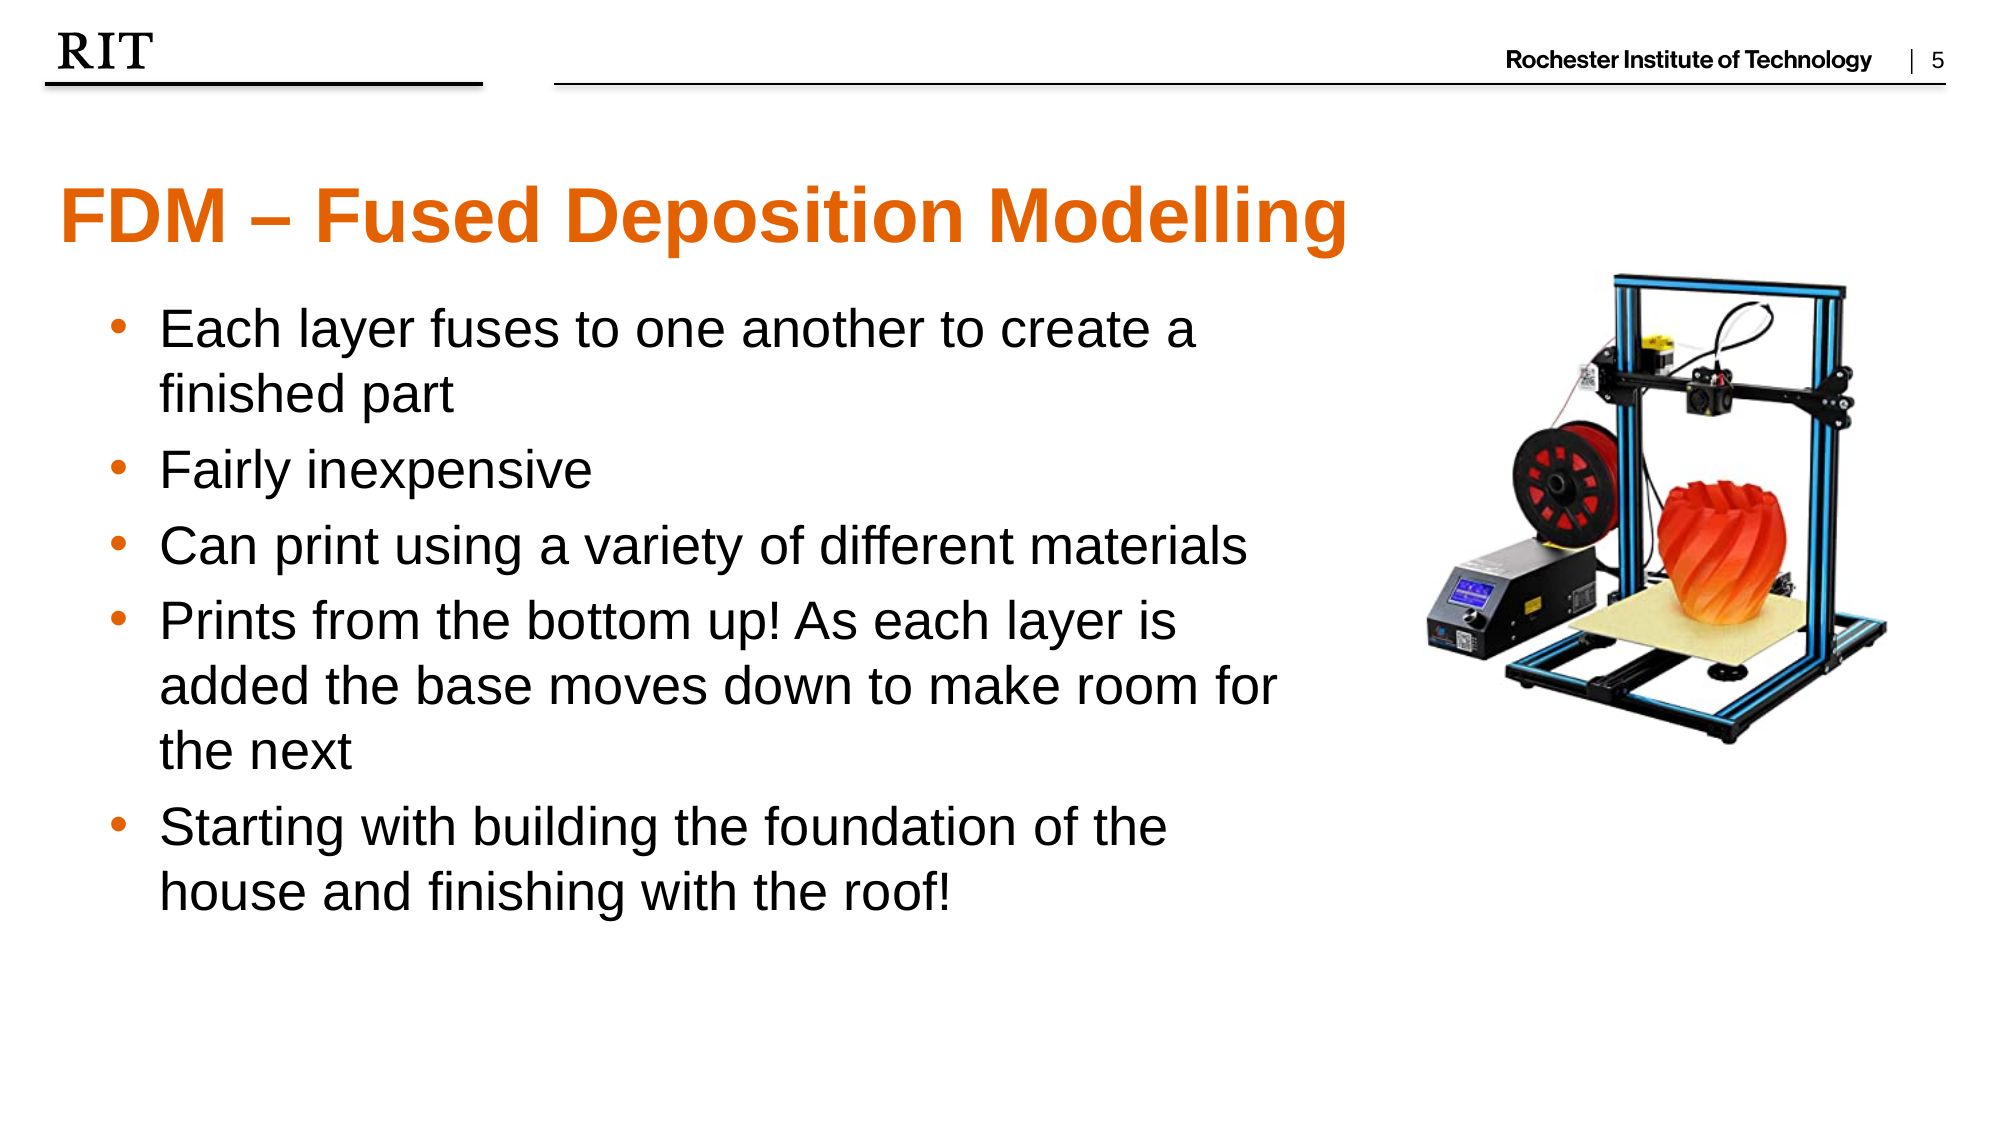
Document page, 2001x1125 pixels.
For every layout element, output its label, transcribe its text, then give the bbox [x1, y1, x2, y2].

picture [53, 24, 156, 77]
picture [1423, 271, 1888, 746]
picture [1507, 50, 1872, 72]
list FDM – Fused Deposition Modelling [44, 157, 1946, 272]
list Each layer fuses to one another to create a finished part Fairly inexpensive Can print using a variety of different materials Prints from the bottom up! As each layer is added the base moves down to make room for the next Starting with building the foundation of the house and finishing with the roof! [44, 286, 1311, 1064]
